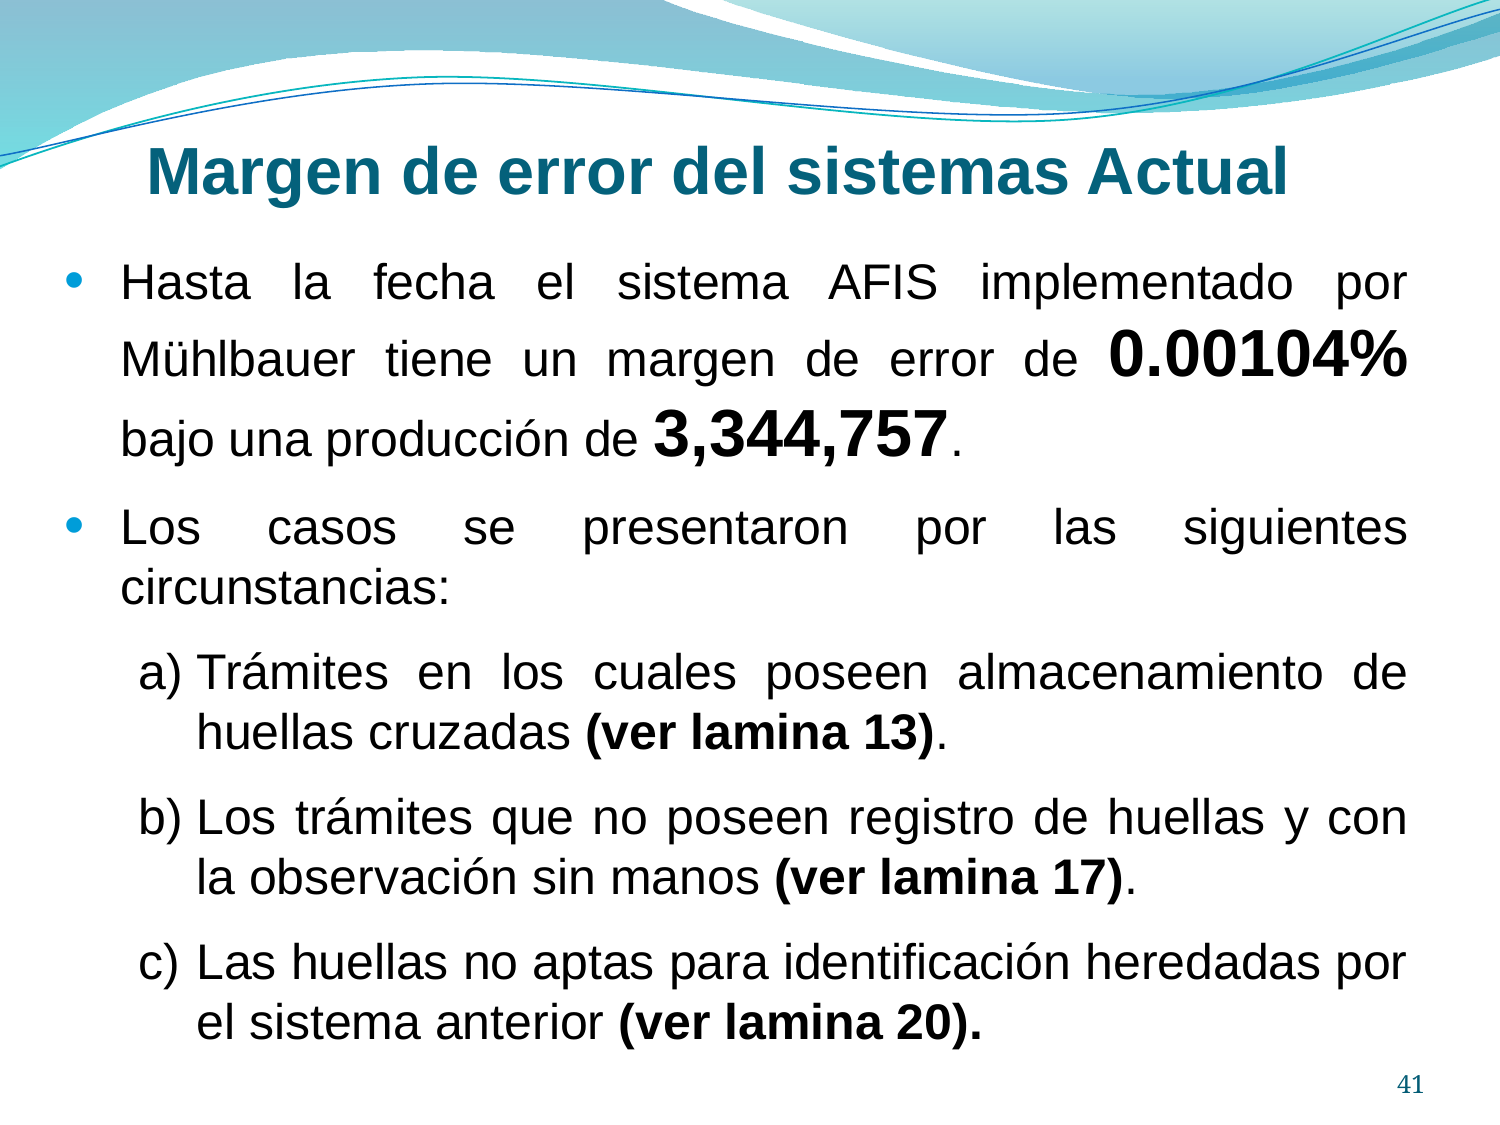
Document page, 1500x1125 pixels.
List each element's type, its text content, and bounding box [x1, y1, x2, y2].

text_box Hasta la fecha el sistema AFIS implementado por Mühlbauer tiene un margen de error de 0.00104% bajo una producción de 3,344,757. Los casos se presentaron por las siguientes circunstancias: Trámites en los cuales poseen almacenamiento de huellas cruzadas (ver lamina 13). Los trámites que no poseen registro de huellas y con la observación sin manos (ver lamina 17). Las huellas no aptas para identificación heredadas por el sistema anterior (ver lamina 20). [49, 242, 1424, 1058]
slide_number 41 [1299, 1042, 1425, 1103]
text_box Margen de error del sistemas Actual [41, 66, 1415, 209]
